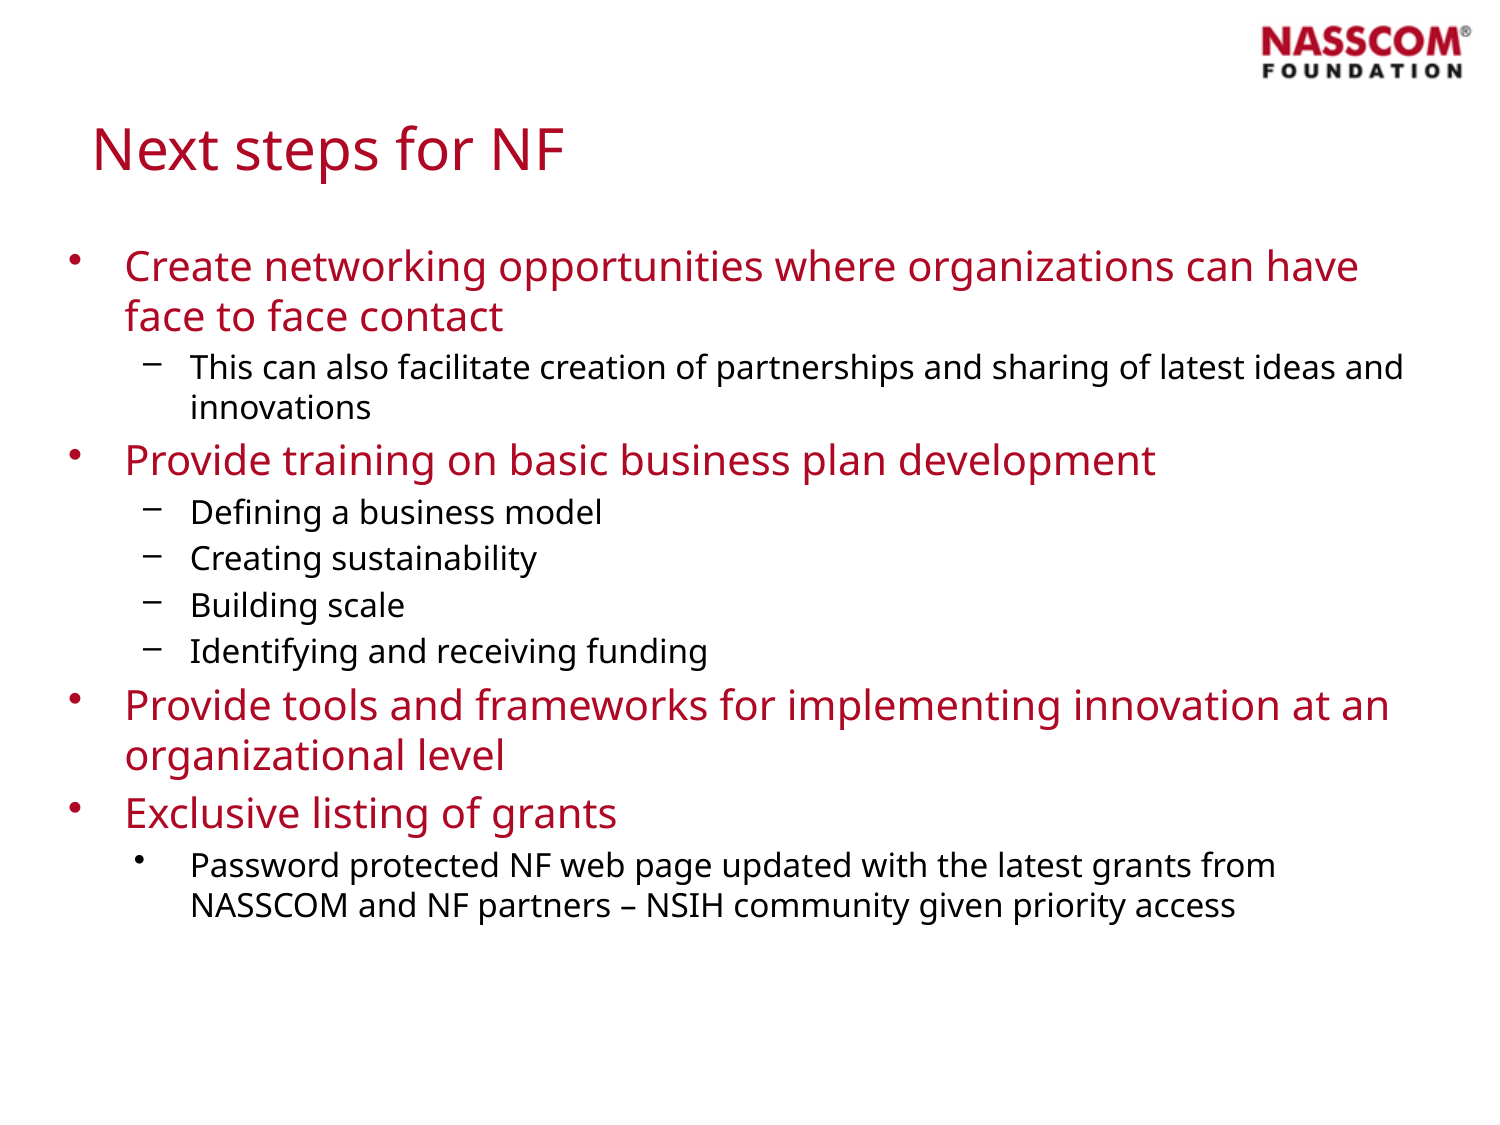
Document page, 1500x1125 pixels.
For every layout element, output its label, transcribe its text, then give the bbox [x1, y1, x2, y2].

list Create networking opportunities where organizations can have face to face contact This can also facilitate creation of partnerships and sharing of latest ideas and innovations Provide training on basic business plan development Defining a business model Creating sustainability Building scale Identifying and receiving funding Provide tools and frameworks for implementing innovation at an organizational level Exclusive listing of grants Password protected NF web page updated with the latest grants from NASSCOM and NF partners – NSIH community given priority access [52, 231, 1424, 1036]
picture [1257, 18, 1474, 91]
title Next steps for NF [76, 94, 1341, 199]
